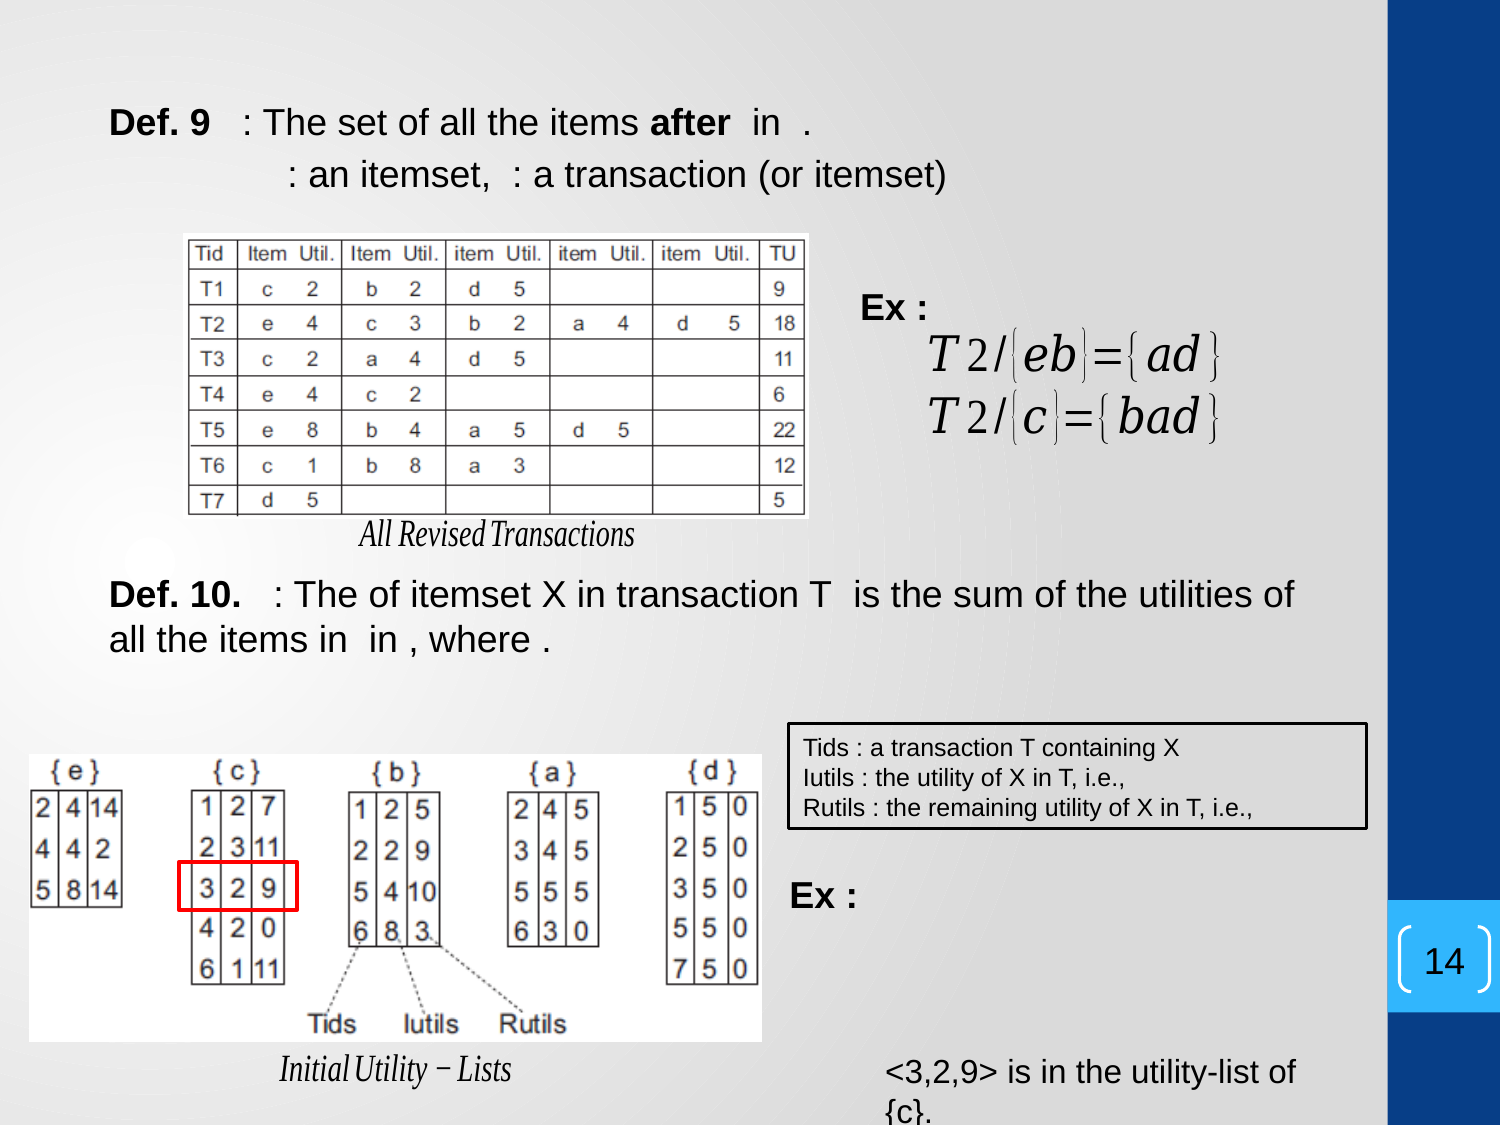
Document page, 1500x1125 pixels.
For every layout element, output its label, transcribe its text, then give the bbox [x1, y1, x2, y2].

picture [28, 754, 763, 1043]
text_box Ex : [845, 275, 944, 336]
slide_number 14 [1397, 925, 1492, 994]
text_box Ex : [774, 863, 874, 924]
picture [182, 232, 810, 520]
